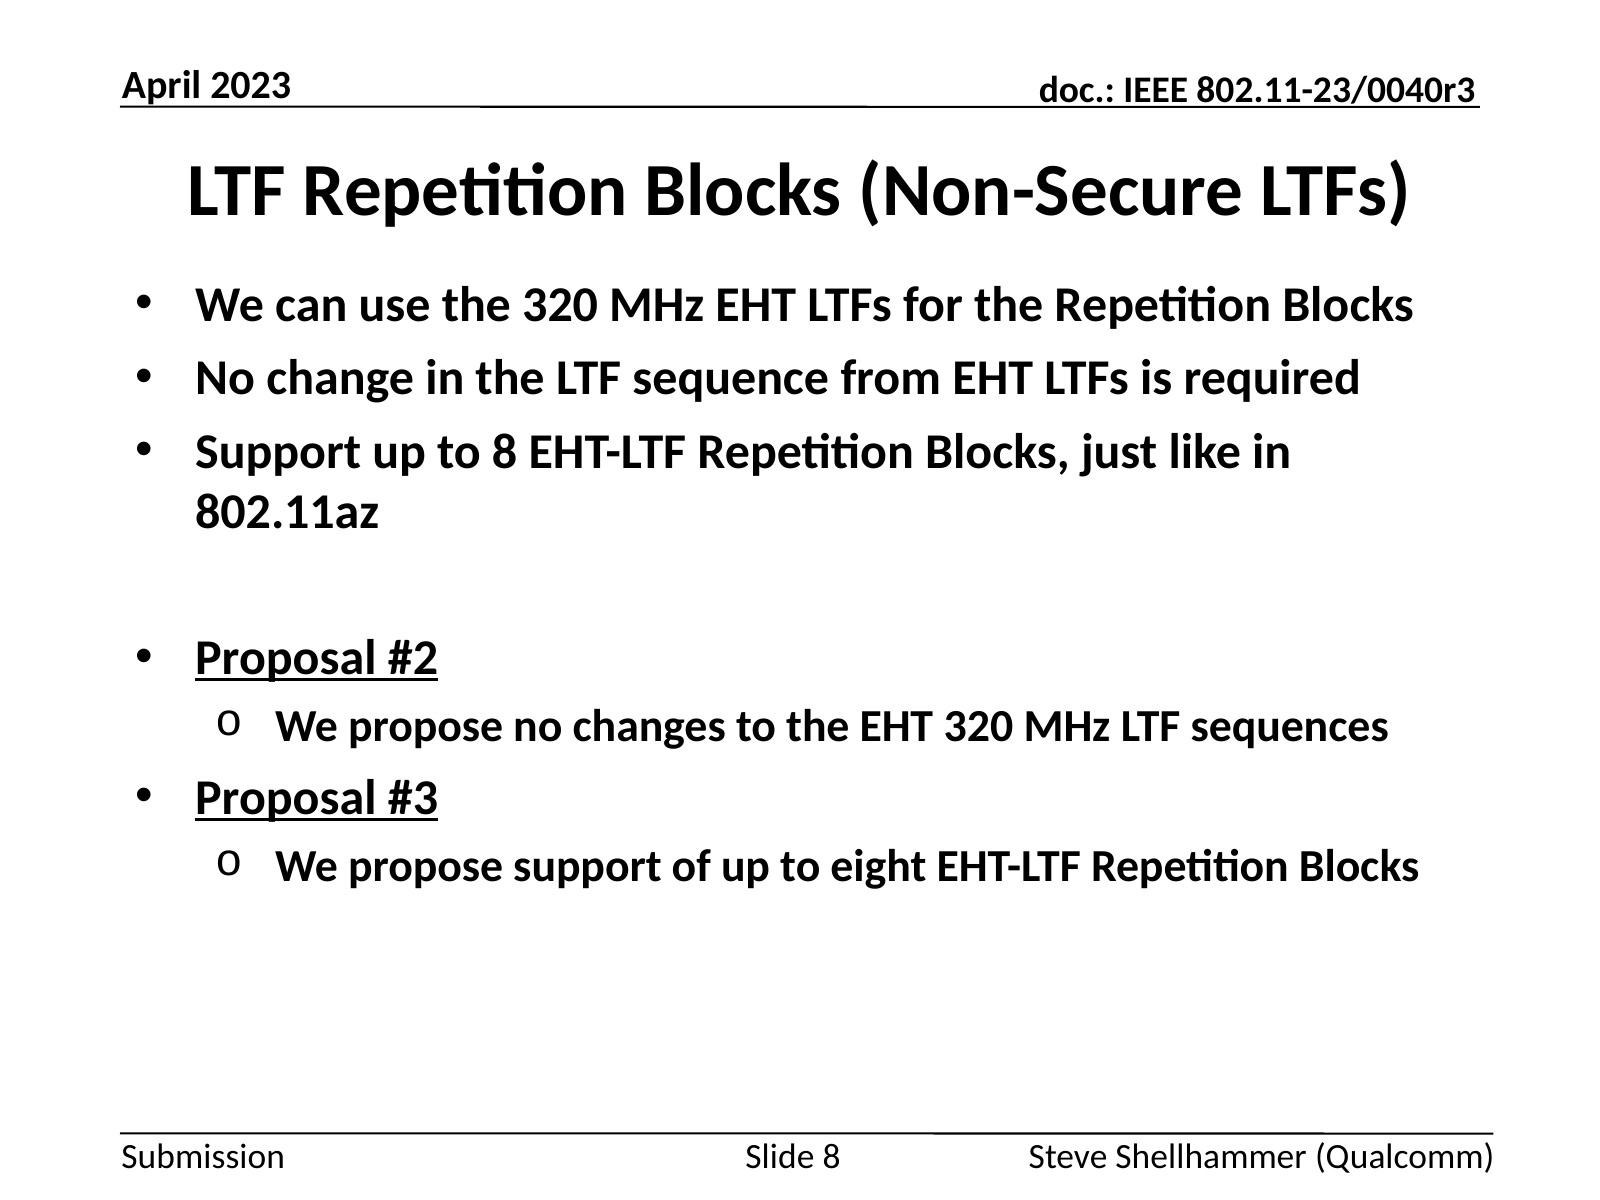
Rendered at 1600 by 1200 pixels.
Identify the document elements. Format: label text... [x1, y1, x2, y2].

slide_number Slide 8 [733, 1132, 854, 1197]
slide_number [121, 58, 451, 107]
list We can use the 320 MHz EHT LTFs for the Repetition Blocks No change in the LTF sequence from EHT LTFs is required Support up to 8 EHT-LTF Repetition Blocks, just like in 802.11az Proposal #2 We propose no changes to the EHT 320 MHz LTF sequences Proposal #3 We propose support of up to eight EHT-LTF Repetition Blocks [119, 263, 1480, 1067]
title LTF Repetition Blocks (Non-Secure LTFs) [119, 119, 1480, 251]
footer Steve Shellhammer (Qualcomm) [937, 1132, 1495, 1174]
